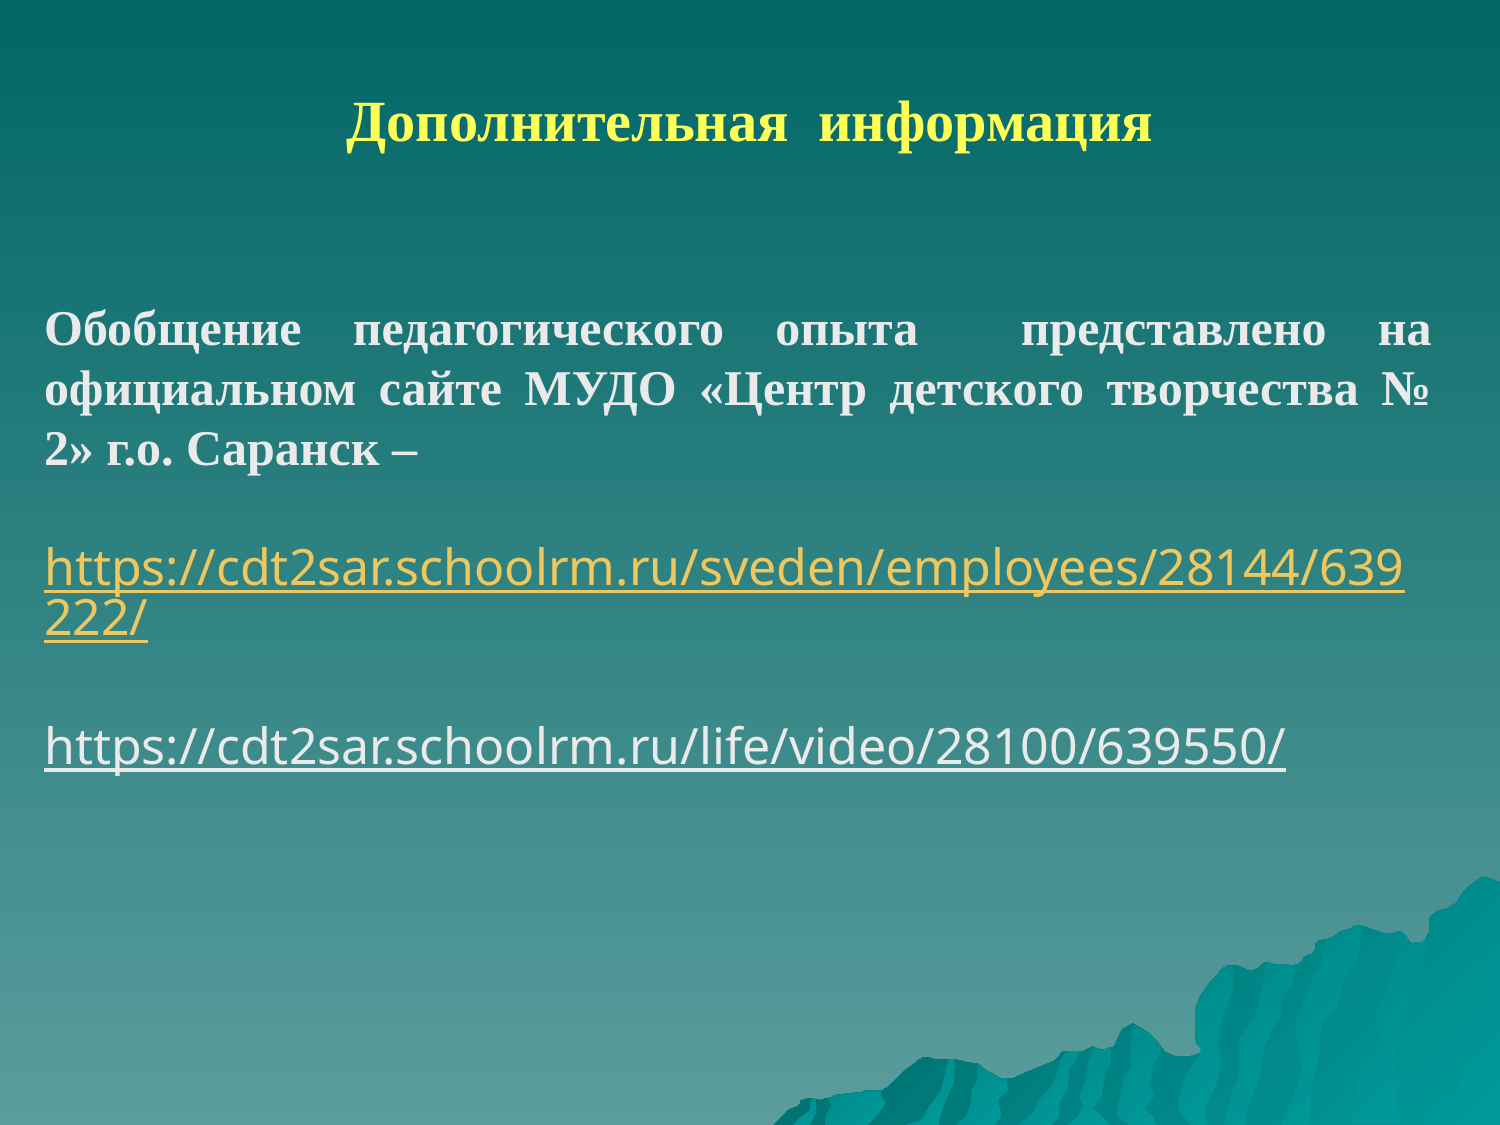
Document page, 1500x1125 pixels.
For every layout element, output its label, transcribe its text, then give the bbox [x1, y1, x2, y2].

text_box Дополнительная информация [41, 30, 1459, 161]
text_box Обобщение педагогического опыта представлено на официальном сайте МУДО «Центр детского творчества № 2» г.о. Саранск – https://cdt2sar.schoolrm.ru/sveden/employees/28144/639222/ https://cdt2sar.schoolrm.ru/life/video/28100/639550/ [29, 243, 1447, 1125]
